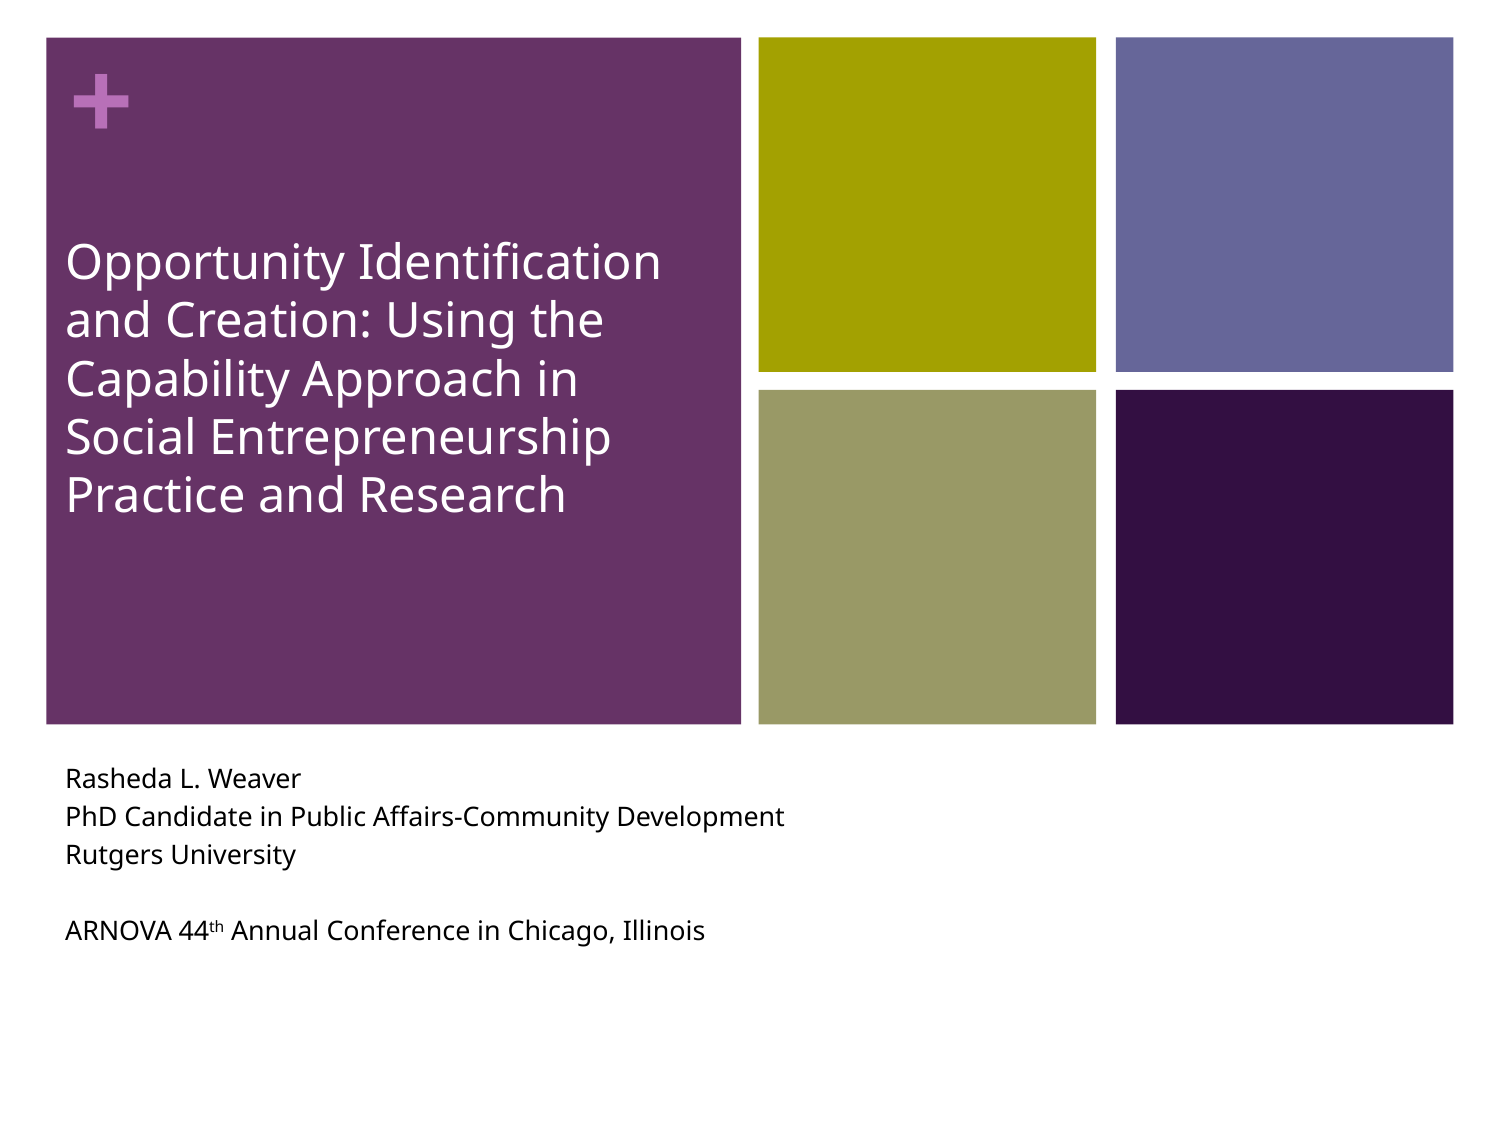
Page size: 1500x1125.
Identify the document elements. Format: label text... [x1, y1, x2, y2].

subtitle Rasheda L. Weaver PhD Candidate in Public Affairs-Community Development Rutgers University ARNOVA 44th Annual Conference in Chicago, Illinois [50, 753, 1045, 954]
title Opportunity Identification and Creation: Using the Capability Approach in Social Entrepreneurship Practice and Research [50, 223, 746, 538]
